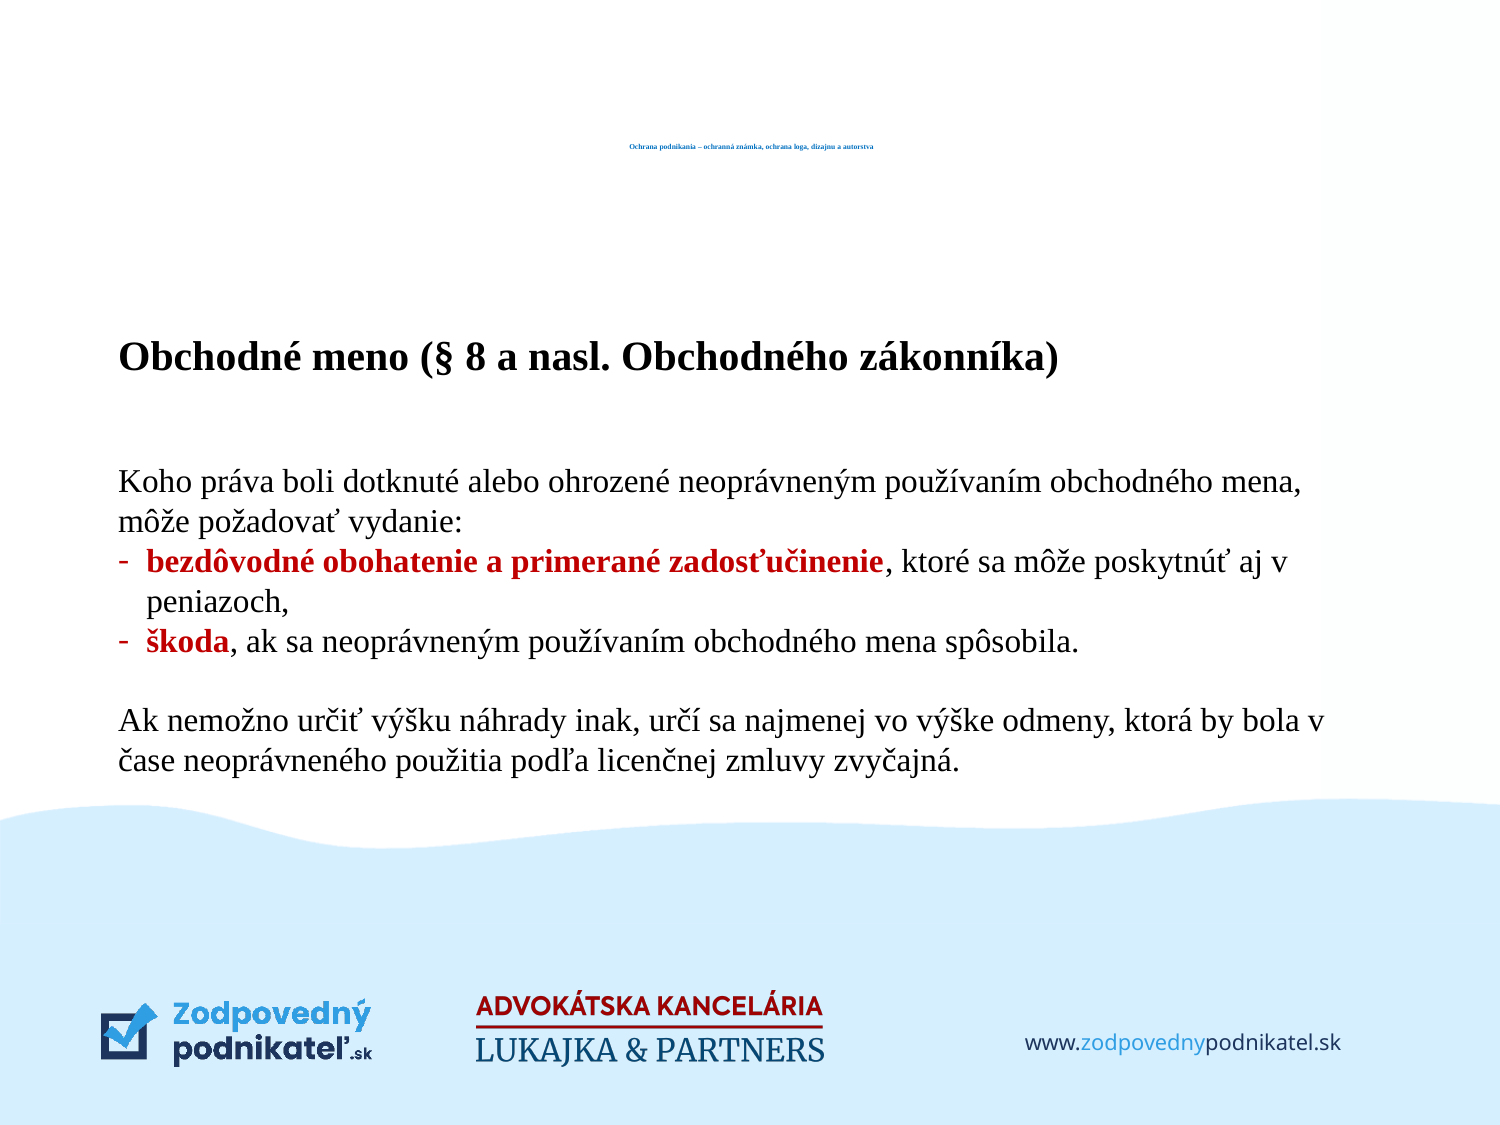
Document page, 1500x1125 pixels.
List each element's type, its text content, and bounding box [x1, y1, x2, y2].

title Ochrana podnikania – ochranná známka, ochrana loga, dizajnu a autorstva [76, 54, 1427, 244]
list Obchodné meno (§ 8 a nasl. Obchodného zákonníka) Koho práva boli dotknuté alebo ohrozené neoprávneným používaním obchodného mena, môže požadovať vydanie: bezdôvodné obohatenie a primerané zadosťučinenie, ktoré sa môže poskytnúť aj v peniazoch, škoda, ak sa neoprávneným používaním obchodného mena spôsobila. Ak nemožno určiť výšku náhrady inak, určí sa najmenej vo výške odmeny, ktorá by bola v čase neoprávneného použitia podľa licenčnej zmluvy zvyčajná. [103, 231, 1397, 1014]
picture [0, 0, 1500, 1125]
